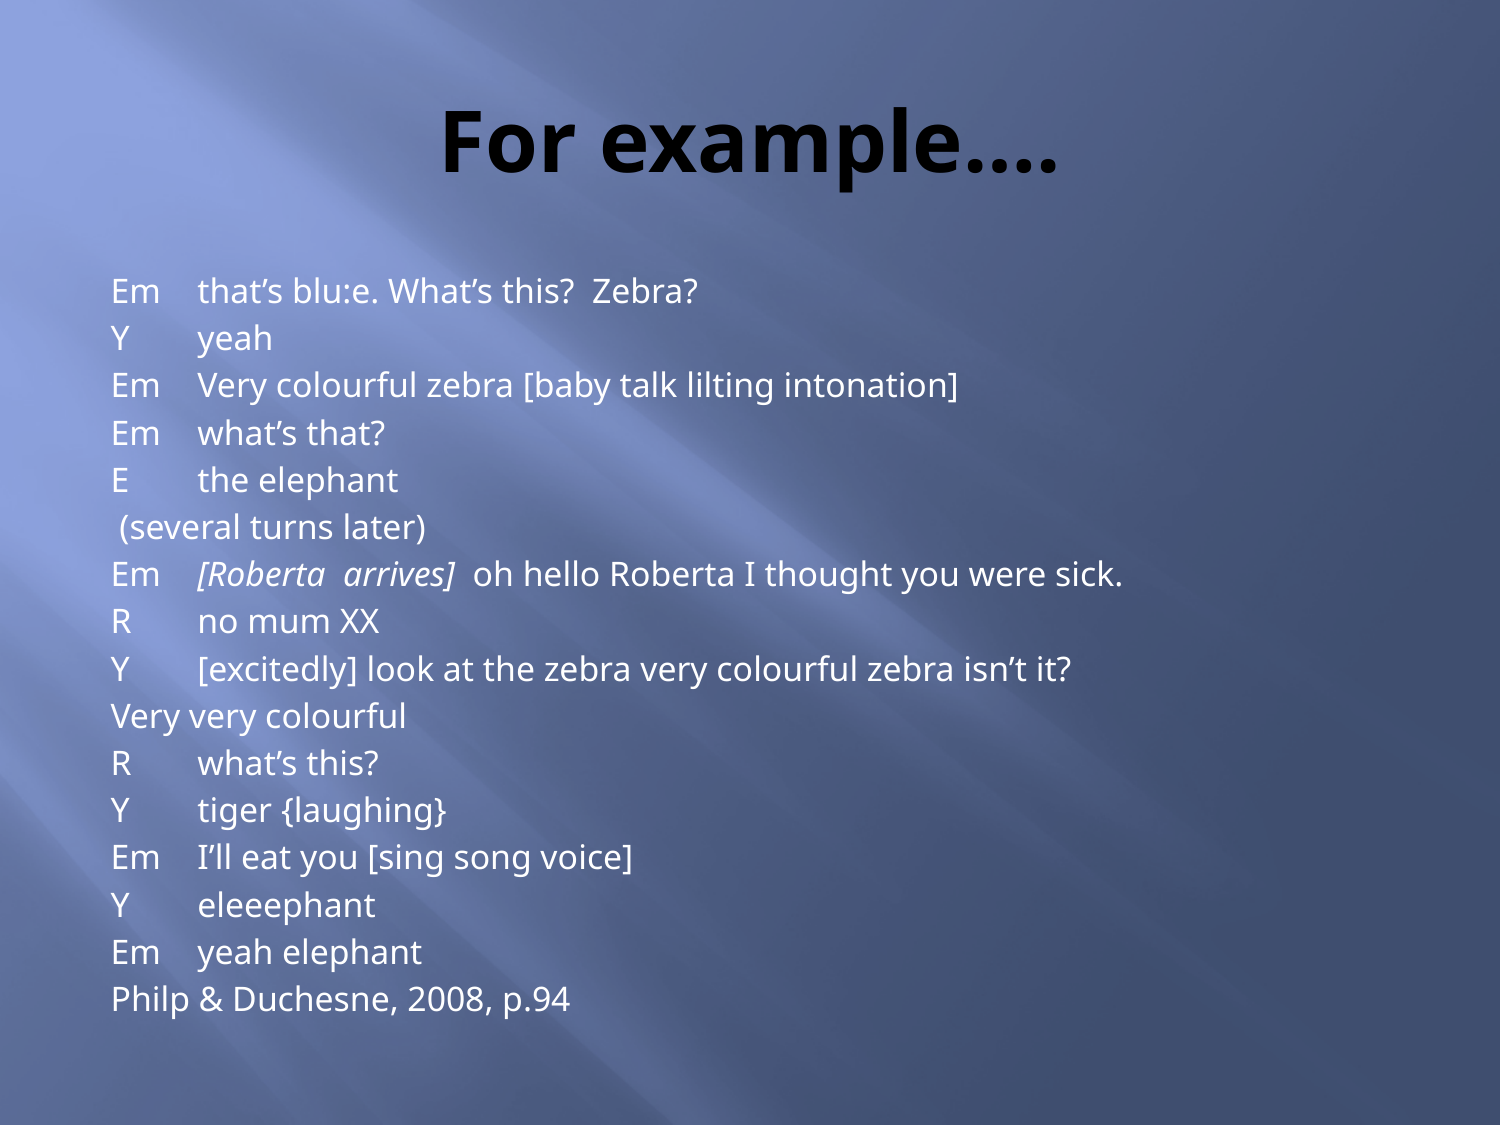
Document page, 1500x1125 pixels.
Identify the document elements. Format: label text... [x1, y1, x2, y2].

title For example…. [75, 45, 1425, 233]
list Em that’s blu:e. What’s this? Zebra? Y yeah Em Very colourful zebra [baby talk lilting intonation] Em what’s that? E the elephant (several turns later) Em [Roberta arrives] oh hello Roberta I thought you were sick. R no mum XX Y [excitedly] look at the zebra very colourful zebra isn’t it? Very very colourful R what’s this? Y tiger {laughing} Em I’ll eat you [sing song voice] Y eleeephant Em yeah elephant Philp & Duchesne, 2008, p.94 [75, 262, 1425, 1035]
